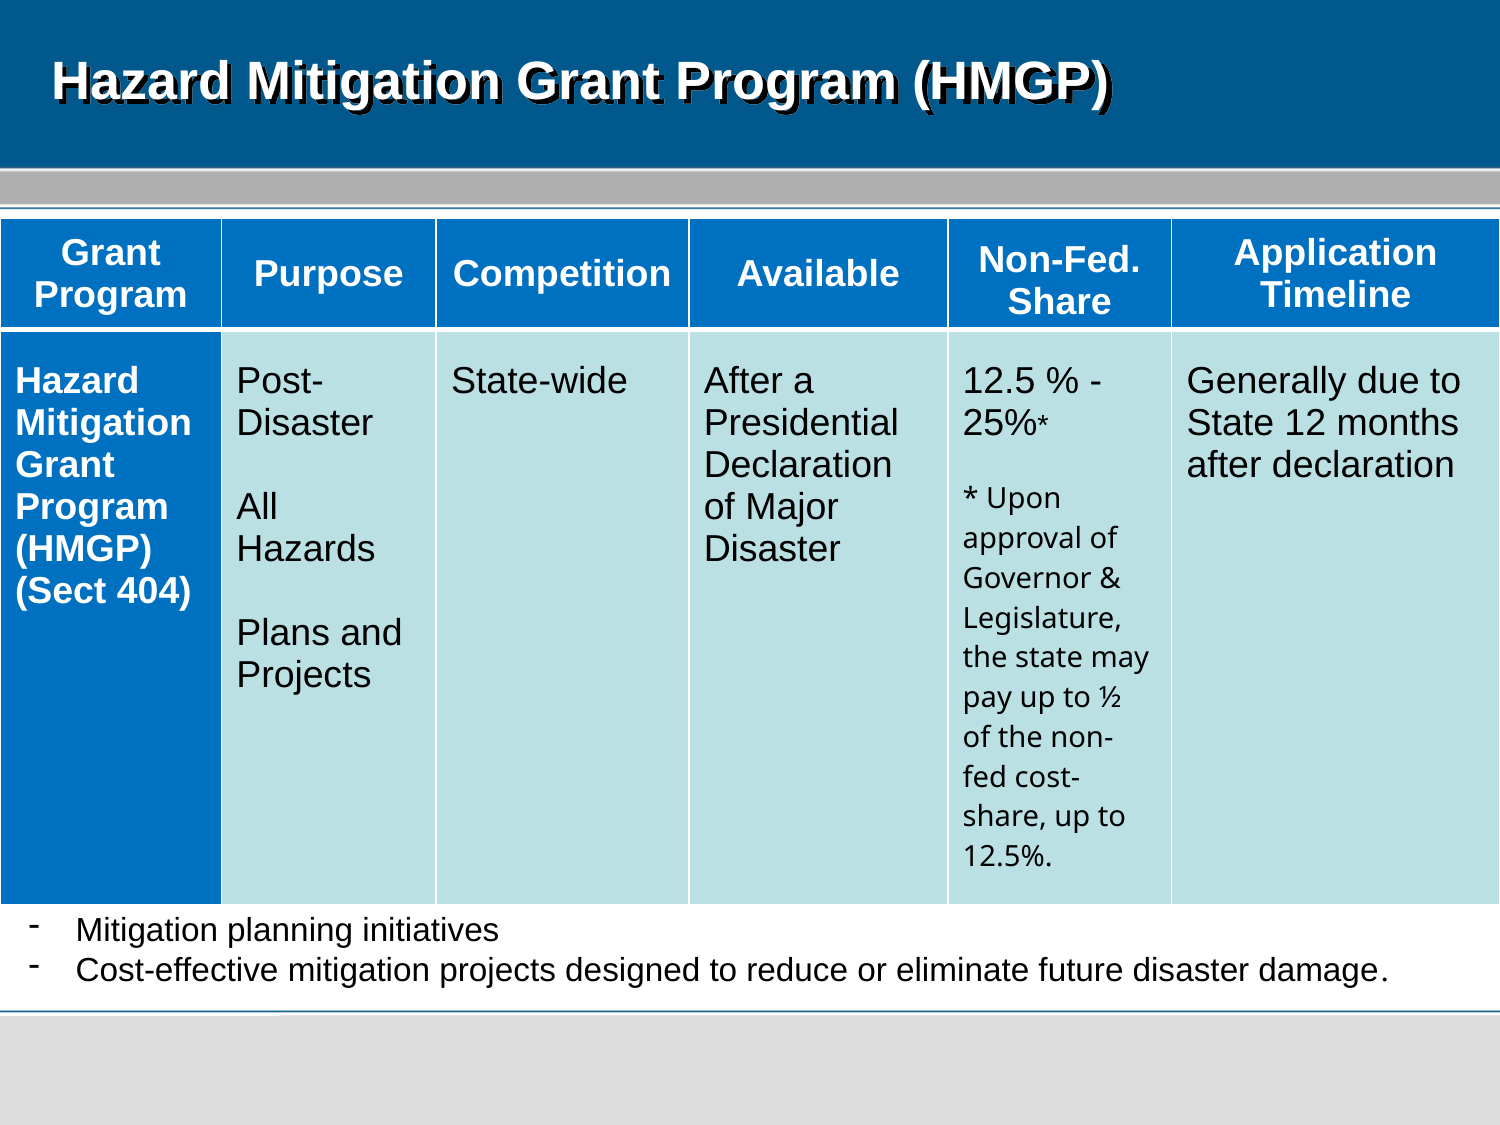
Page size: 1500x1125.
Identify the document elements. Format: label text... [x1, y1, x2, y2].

table_cell After a Presidential Declaration of Major Disaster [690, 332, 947, 900]
text_box Mitigation planning initiatives Cost-effective mitigation projects designed to reduce or eliminate future disaster damage. [13, 900, 1500, 996]
title Hazard Mitigation Grant Program (HMGP) [36, 30, 1375, 136]
table_header Purpose [222, 219, 435, 327]
table_cell Generally due to State 12 months after declaration [1172, 332, 1499, 900]
table_cell 12.5 % -25%* * Upon approval of Governor & Legislature, the state may pay up to ½ of the non-fed cost-share, up to 12.5%. [949, 332, 1171, 900]
table_header Non-Fed. Share [949, 219, 1171, 327]
picture [0, 906, 1500, 1016]
table_header Competition [437, 219, 688, 327]
table_header Grant Program [1, 219, 221, 327]
picture [0, 0, 1500, 217]
table_header Available [690, 219, 947, 327]
table_cell Hazard Mitigation Grant Program (HMGP) (Sect 404) [1, 332, 221, 904]
table_header Application Timeline [1172, 219, 1499, 327]
table_cell Post-Disaster All Hazards Plans and Projects [222, 332, 435, 900]
table_cell State-wide [437, 332, 688, 900]
